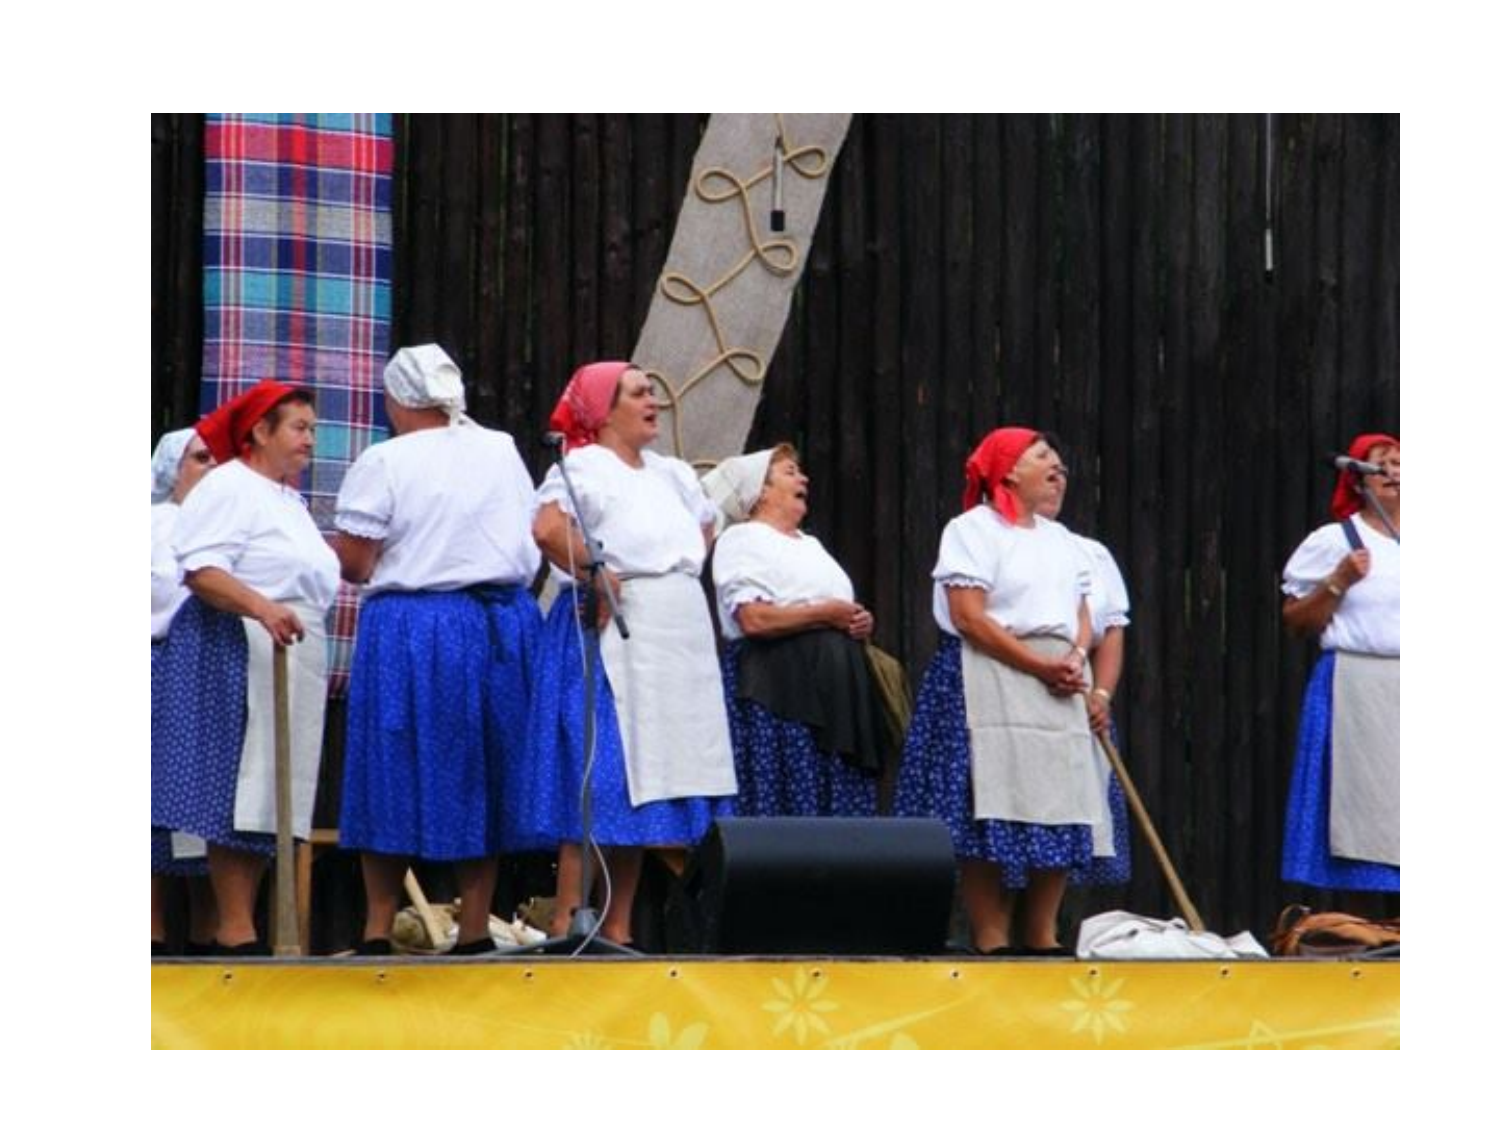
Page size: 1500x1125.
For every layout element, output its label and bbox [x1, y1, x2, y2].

picture [151, 113, 1400, 1050]
